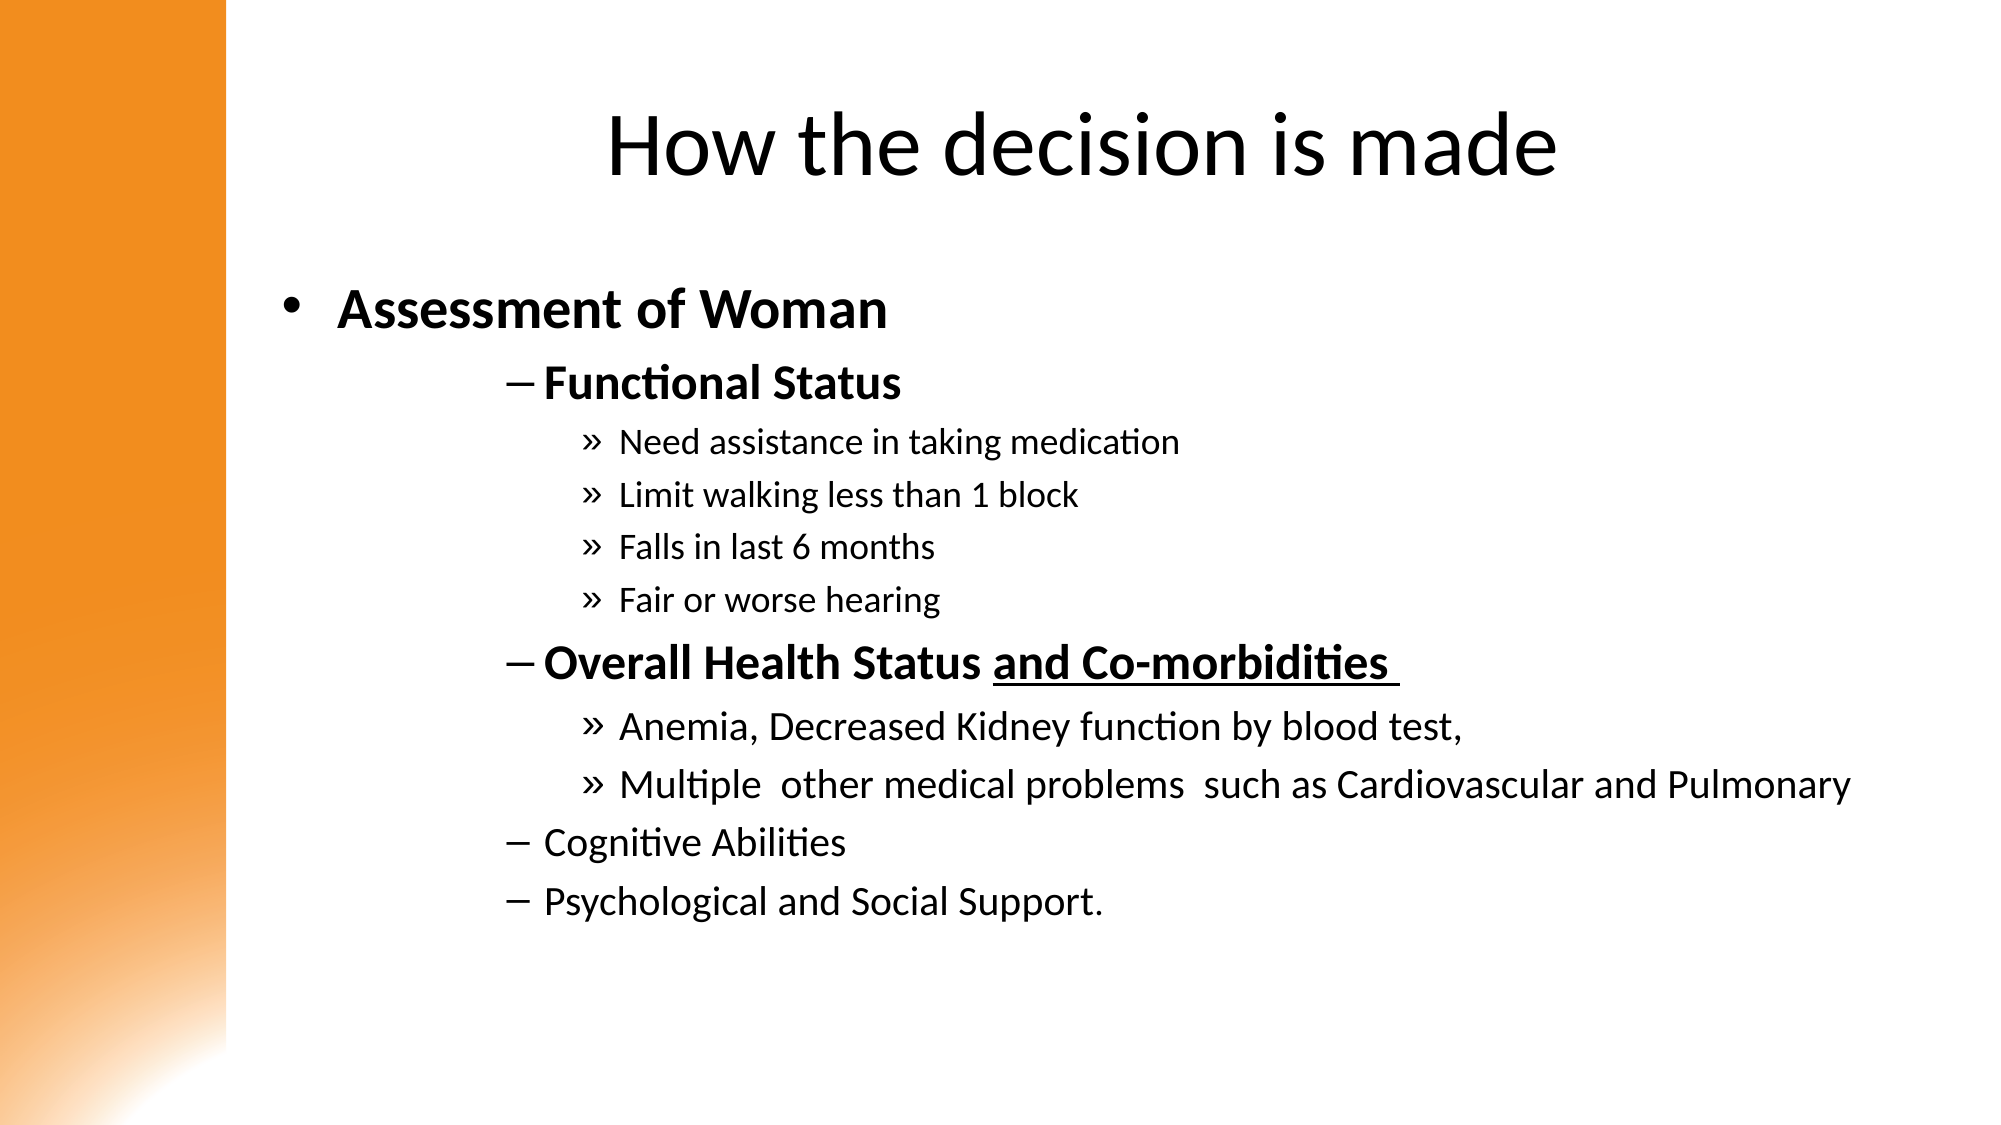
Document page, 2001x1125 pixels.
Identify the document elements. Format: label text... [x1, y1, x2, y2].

list Assessment of Woman Functional Status Need assistance in taking medication Limit walking less than 1 block Falls in last 6 months Fair or worse hearing Overall Health Status and Co-morbidities Anemia, Decreased Kidney function by blood test, Multiple other medical problems such as Cardiovascular and Pulmonary Cognitive Abilities Psychological and Social Support. [266, 262, 1900, 1005]
picture [0, 0, 227, 1125]
title How the decision is made [266, 45, 1900, 233]
